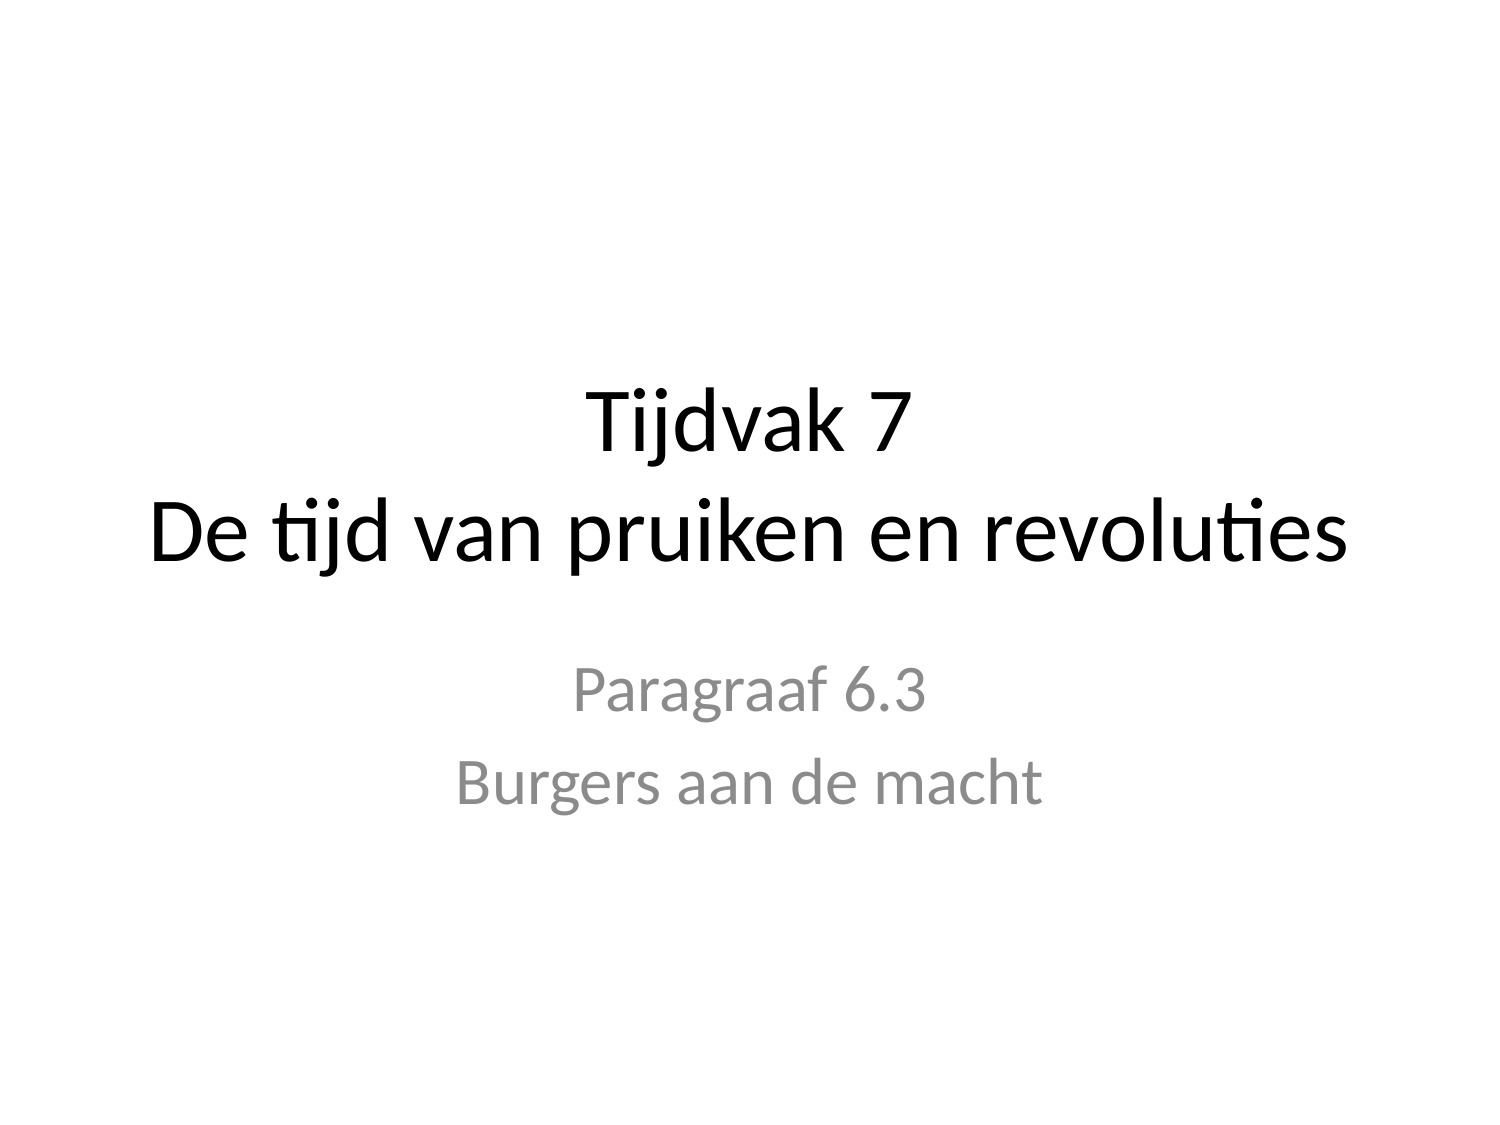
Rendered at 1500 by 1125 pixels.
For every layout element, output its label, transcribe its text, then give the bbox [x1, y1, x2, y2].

subtitle Paragraaf 6.3 Burgers aan de macht [225, 637, 1275, 925]
title Tijdvak 7 De tijd van pruiken en revoluties [112, 349, 1388, 591]
